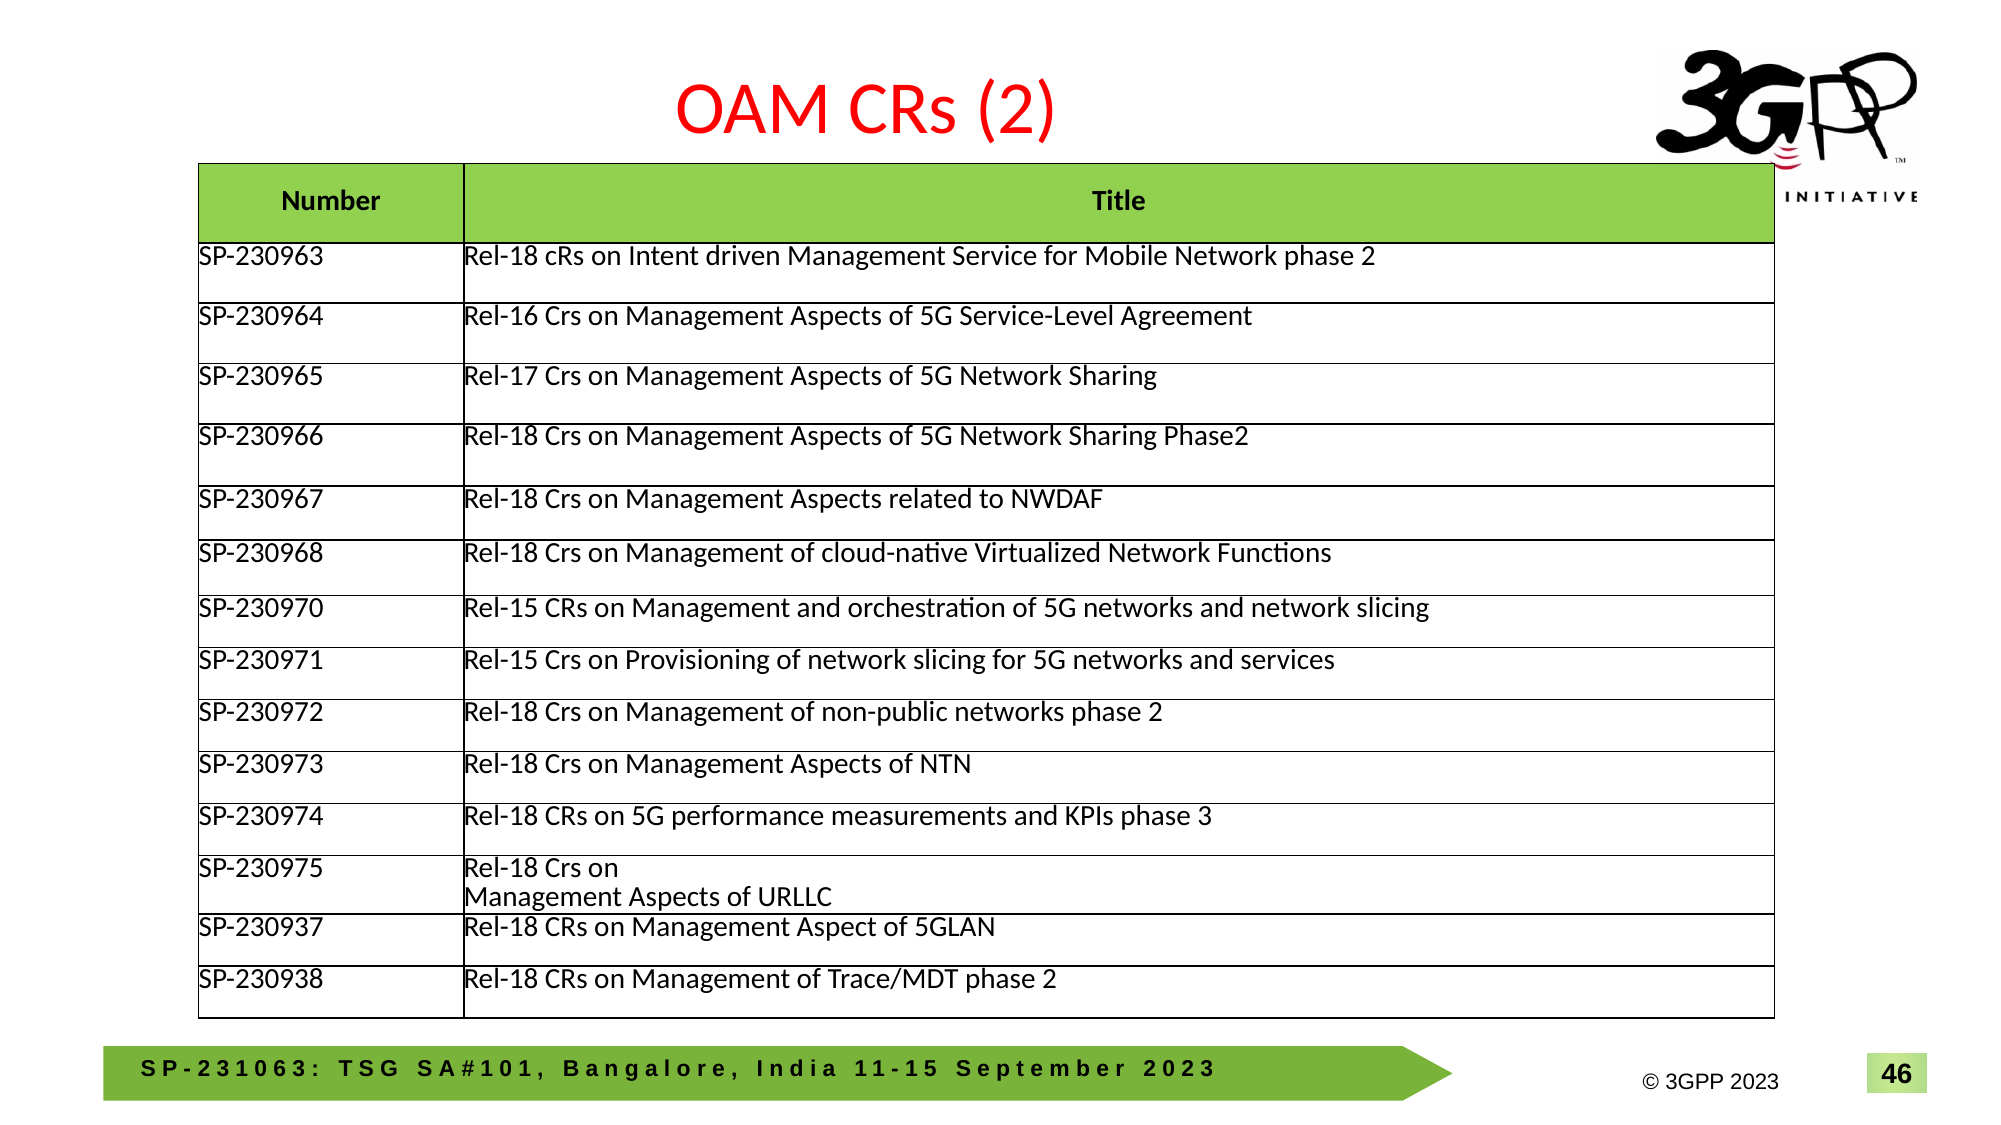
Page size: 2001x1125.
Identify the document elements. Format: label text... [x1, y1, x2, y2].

table_cell SP-230938 [199, 967, 463, 1017]
table_cell Rel-15 CRs on Management and orchestration of 5G networks and network slicing [465, 596, 1774, 647]
table_cell SP-230967 [199, 487, 463, 539]
table_cell Rel-15 Crs on Provisioning of network slicing for 5G networks and services [465, 648, 1774, 699]
table_cell Rel-18 Crs on Management of non-public networks phase 2 [465, 700, 1774, 751]
table_cell Rel-18 cRs on Intent driven Management Service for Mobile Network phase 2 [465, 244, 1774, 302]
table_cell Rel-18 CRs on Management of Trace/MDT phase 2 [465, 967, 1774, 1017]
table_cell SP-230966 [199, 425, 463, 485]
picture [1656, 50, 1917, 202]
table_cell SP-230963 [199, 244, 463, 302]
table_cell SP-230965 [199, 364, 463, 423]
table_cell SP-230974 [199, 804, 463, 855]
table_header Number [199, 164, 463, 242]
table_cell SP-230975 [199, 856, 463, 913]
title OAM CRs (2) [119, 28, 1615, 179]
table_cell Rel-18 Crs on Management Aspects of 5G Network Sharing Phase2 [465, 425, 1774, 485]
table_cell Rel-18 Crs on Management Aspects of URLLC [465, 856, 1774, 913]
table_cell SP-230964 [199, 304, 463, 363]
table_cell SP-230972 [199, 700, 463, 751]
table_cell Rel-16 Crs on Management Aspects of 5G Service-Level Agreement [465, 304, 1774, 363]
table_cell SP-230973 [199, 752, 463, 803]
table_cell Rel-18 CRs on Management Aspect of 5GLAN [465, 915, 1774, 965]
table_cell SP-230968 [199, 541, 463, 595]
table_cell Rel-18 Crs on Management Aspects related to NWDAF [465, 487, 1774, 539]
table_cell SP-230970 [199, 596, 463, 647]
table_cell SP-230937 [199, 915, 463, 965]
table_cell Study on Study on Structure of Charging for Verticals [1867, 1053, 1927, 1093]
table_cell SP-230971 [199, 648, 463, 699]
table_cell Rel-17 Crs on Management Aspects of 5G Network Sharing [465, 364, 1774, 423]
table_cell Rel-18 Crs on Management Aspects of NTN [465, 752, 1774, 803]
table_cell Rel-18 CRs on 5G performance measurements and KPIs phase 3 [465, 804, 1774, 855]
table_header Title [465, 164, 1774, 242]
table_cell Rel-18 Crs on Management of cloud-native Virtualized Network Functions [465, 541, 1774, 595]
